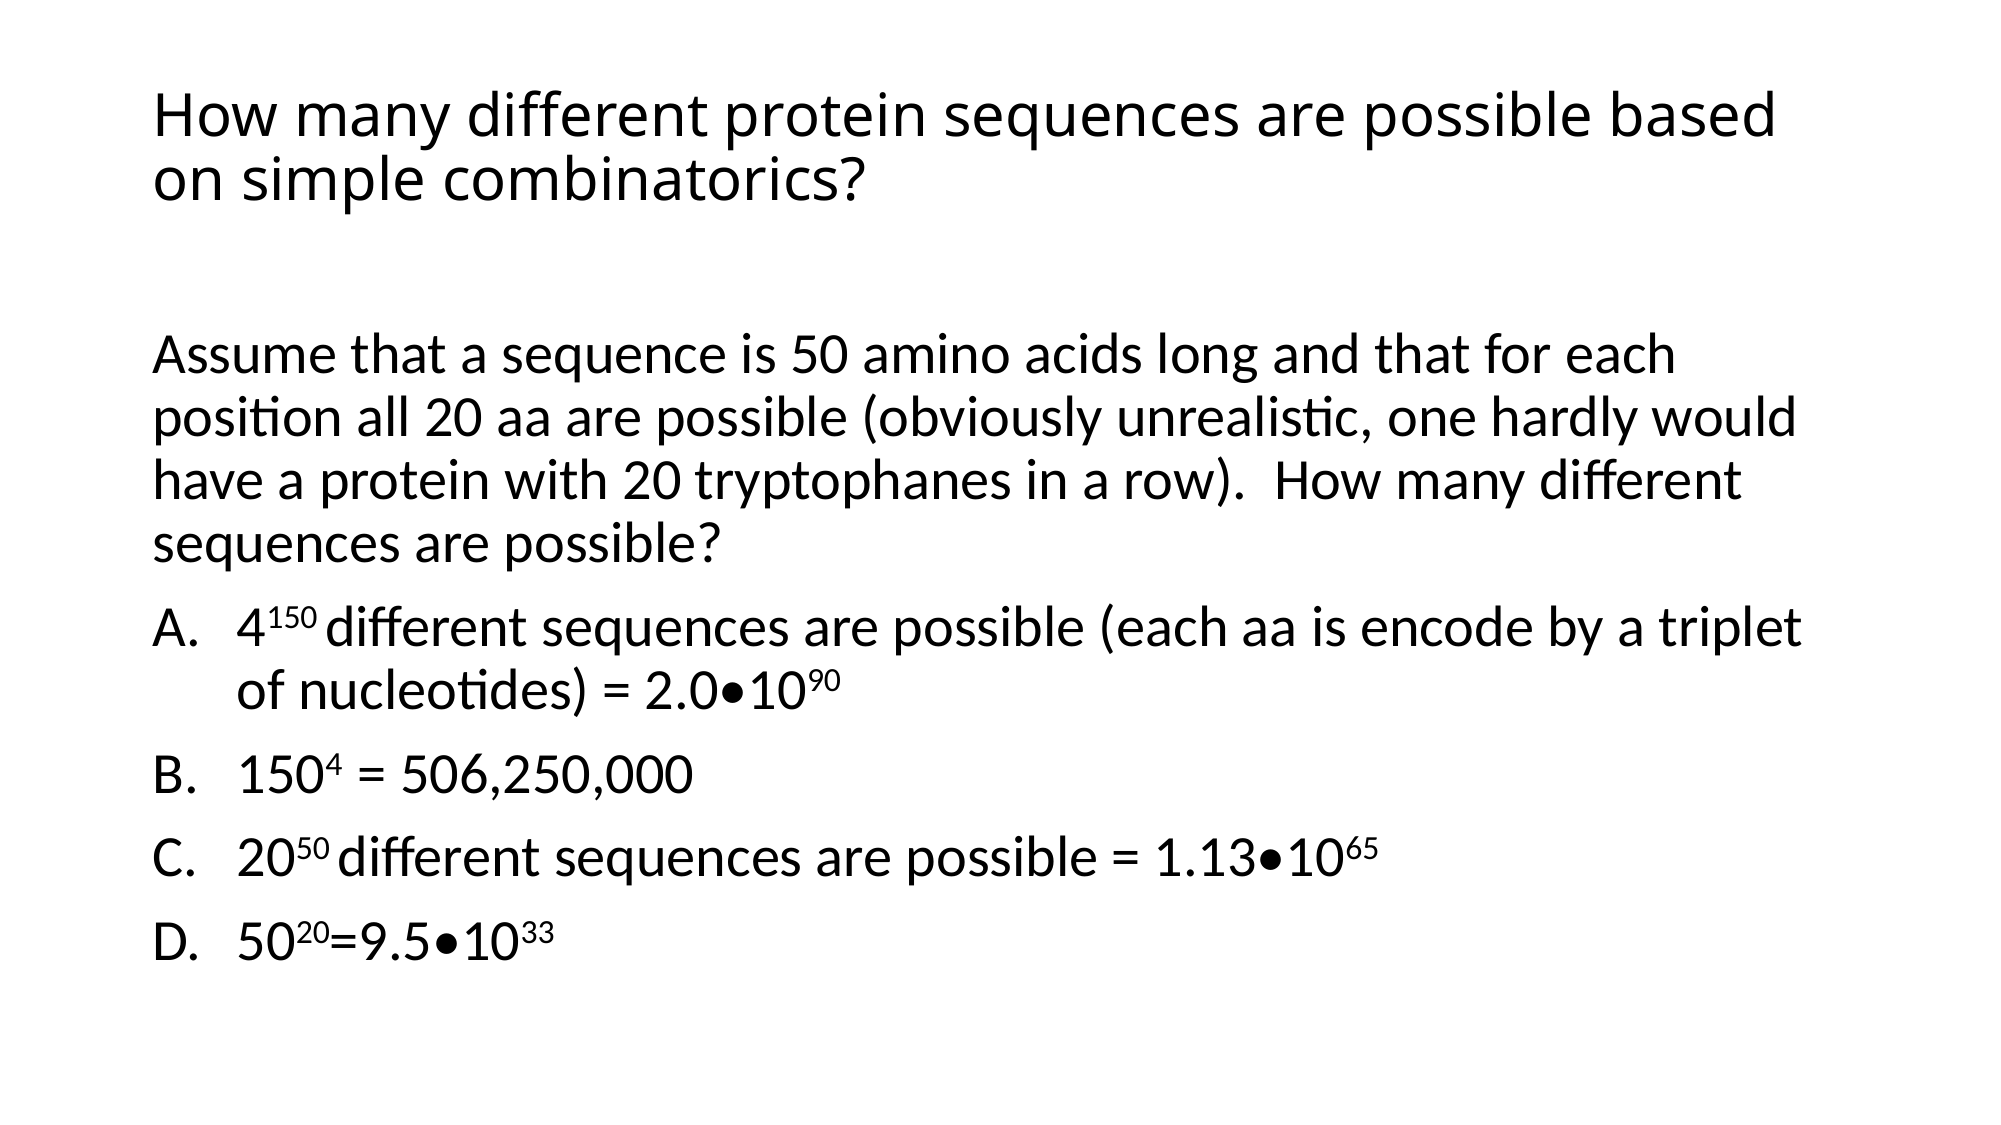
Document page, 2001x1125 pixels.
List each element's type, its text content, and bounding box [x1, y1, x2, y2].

list Assume that a sequence is 50 amino acids long and that for each position all 20 aa are possible (obviously unrealistic, one hardly would have a protein with 20 tryptophanes in a row). How many different sequences are possible? 4150 different sequences are possible (each aa is encode by a triplet of nucleotides) = 2.0•1090 1504 = 506,250,000 2050 different sequences are possible = 1.13•1065 5020=9.5•1033 [137, 315, 1863, 1066]
title How many different protein sequences are possible based on simple combinatorics? [137, 76, 1863, 294]
